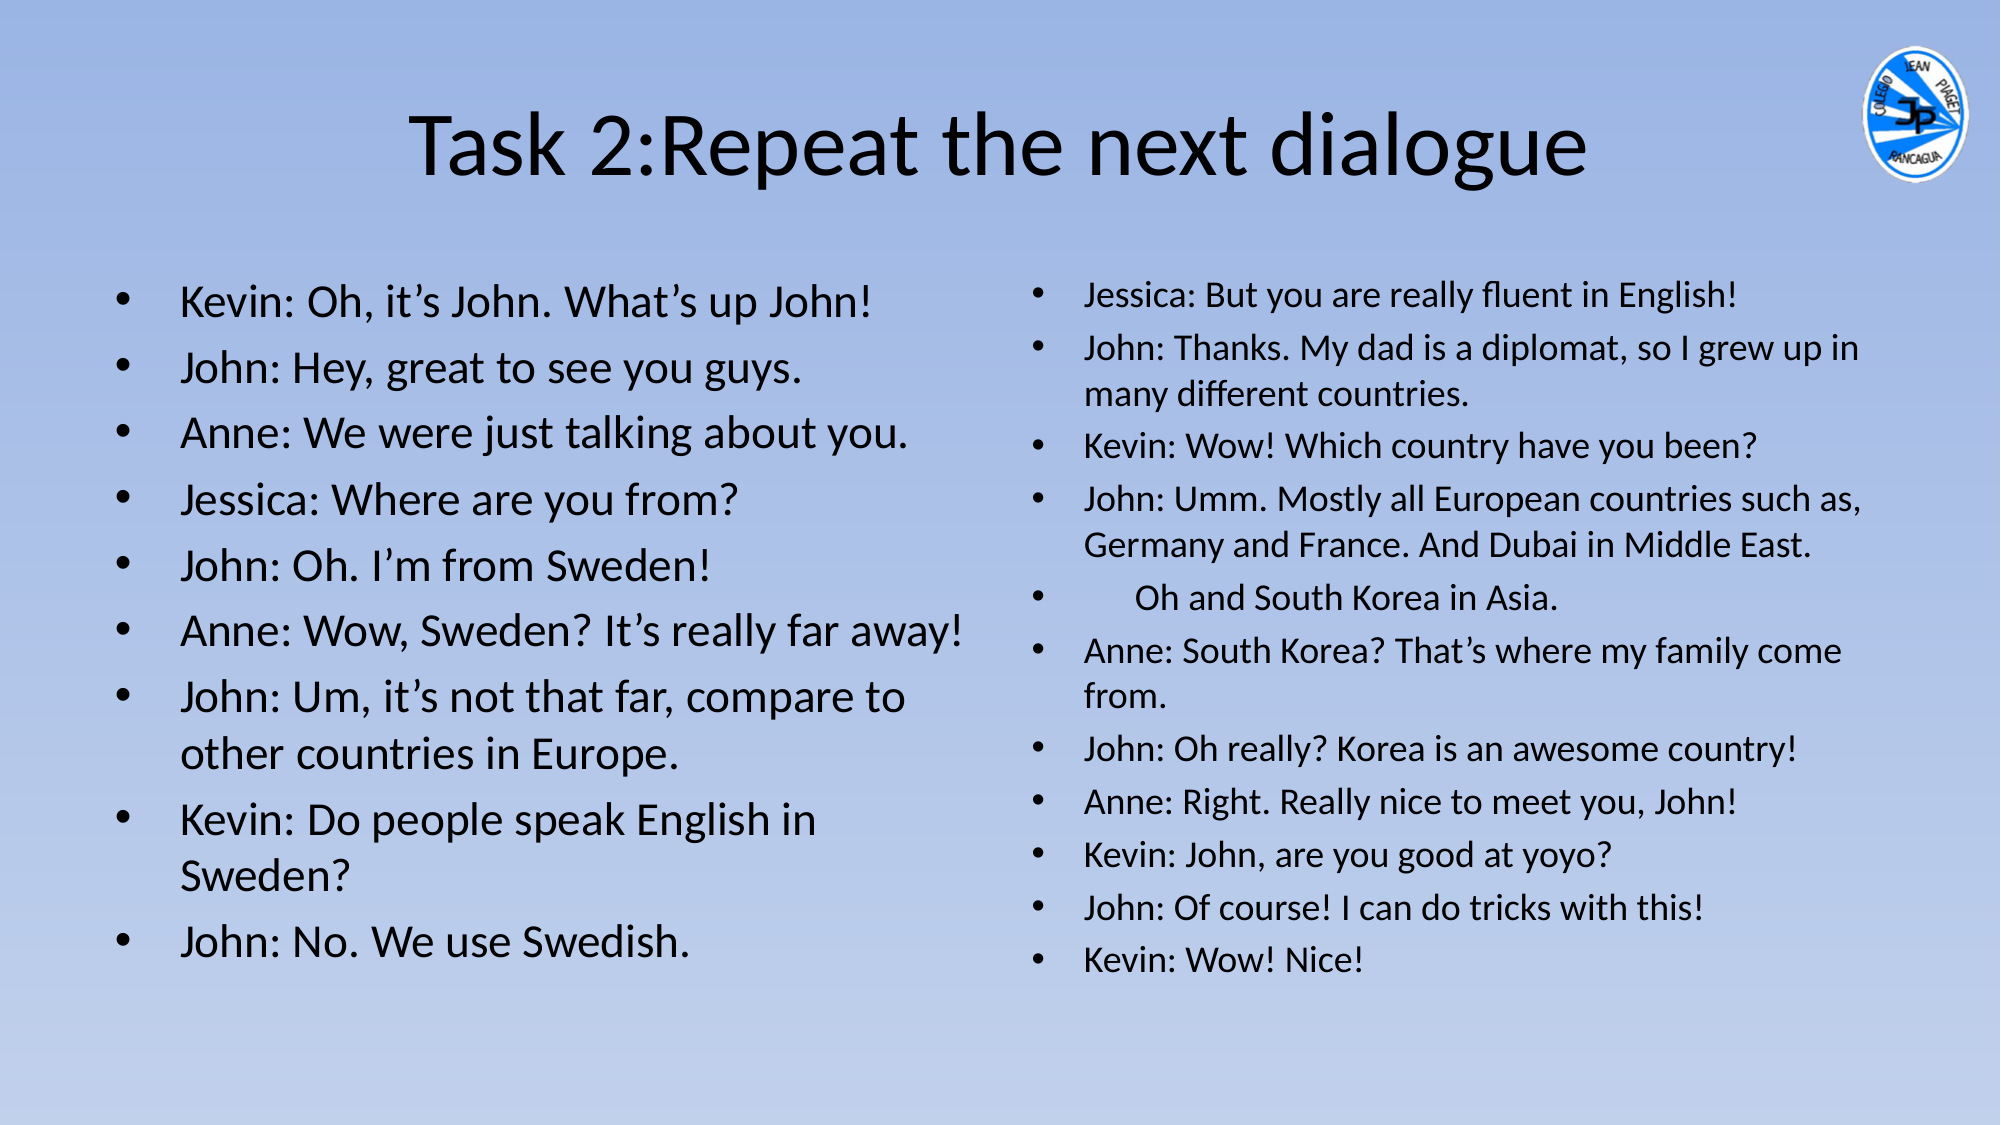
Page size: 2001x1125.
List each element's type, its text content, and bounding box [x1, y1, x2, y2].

title Task 2:Repeat the next dialogue [99, 45, 1900, 233]
list Jessica: But you are really fluent in English! John: Thanks. My dad is a diplomat, so I grew up in many different countries. Kevin: Wow! Which country have you been? John: Umm. Mostly all European countries such as, Germany and France. And Dubai in Middle East. Oh and South Korea in Asia. Anne: South Korea? That’s where my family come from. John: Oh really? Korea is an awesome country! Anne: Right. Really nice to meet you, John! Kevin: John, are you good at yoyo? John: Of course! I can do tricks with this! Kevin: Wow! Nice! [1016, 262, 1900, 1005]
picture [1837, 44, 2000, 186]
list Kevin: Oh, it’s John. What’s up John! John: Hey, great to see you guys. Anne: We were just talking about you. Jessica: Where are you from? John: Oh. I’m from Sweden! Anne: Wow, Sweden? It’s really far away! John: Um, it’s not that far, compare to other countries in Europe. Kevin: Do people speak English in Sweden? John: No. We use Swedish. [99, 262, 984, 1005]
